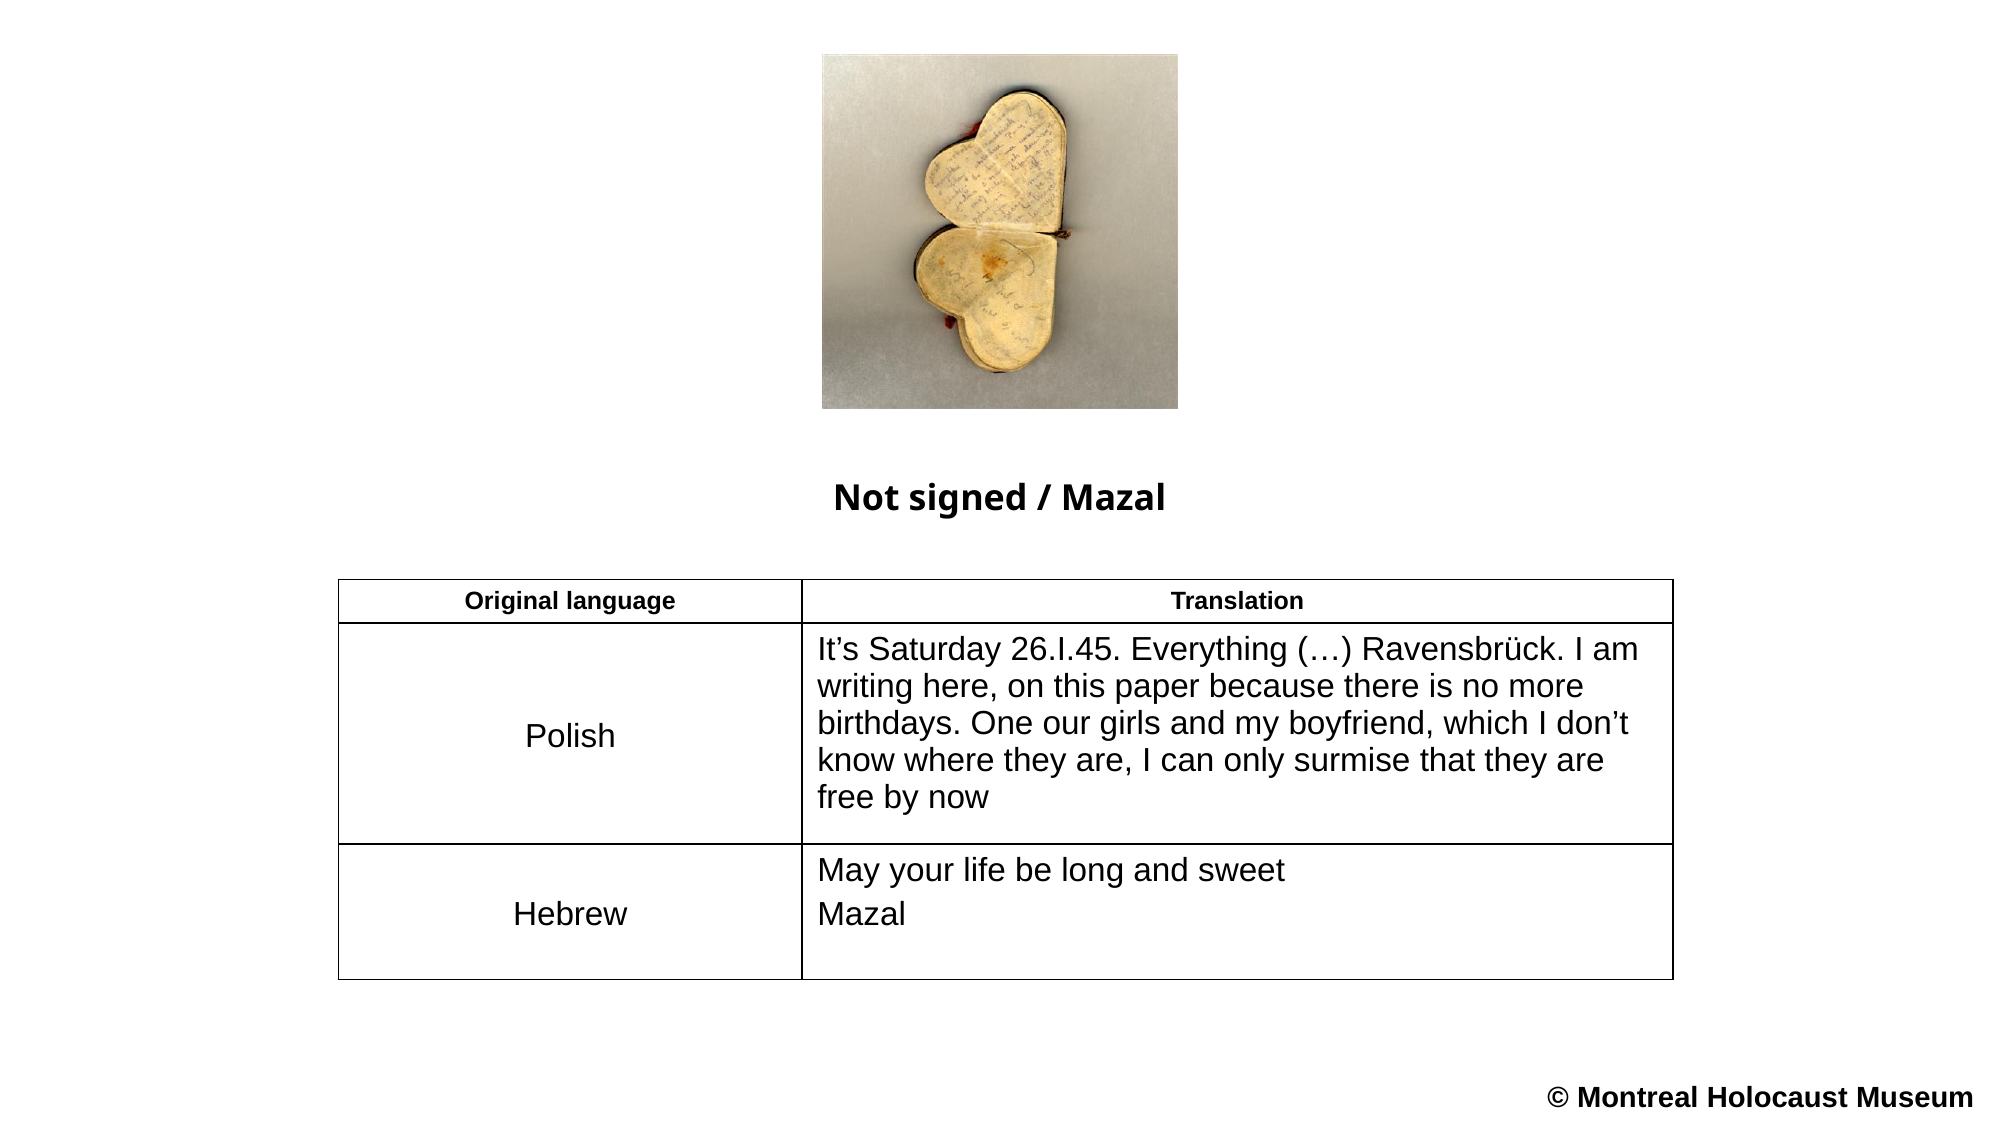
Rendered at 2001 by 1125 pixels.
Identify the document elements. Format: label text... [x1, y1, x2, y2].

picture [822, 54, 1178, 409]
table_header Translation [803, 580, 1672, 622]
table_cell Hebrew [339, 845, 801, 979]
table_cell May your life be long and sweet Mazal [803, 845, 1672, 979]
title Not signed / Mazal [362, 467, 1638, 528]
table_cell Polish [339, 624, 801, 843]
table_cell It’s Saturday 26.I.45. Everything (…) Ravensbrück. I am writing here, on this paper because there is no more birthdays. One our girls and my boyfriend, which I don’t know where they are, I can only surmise that they are free by now [803, 624, 1672, 843]
text_box © Montreal Holocaust Museum [1532, 1070, 1990, 1121]
table_header Original language [339, 580, 801, 622]
